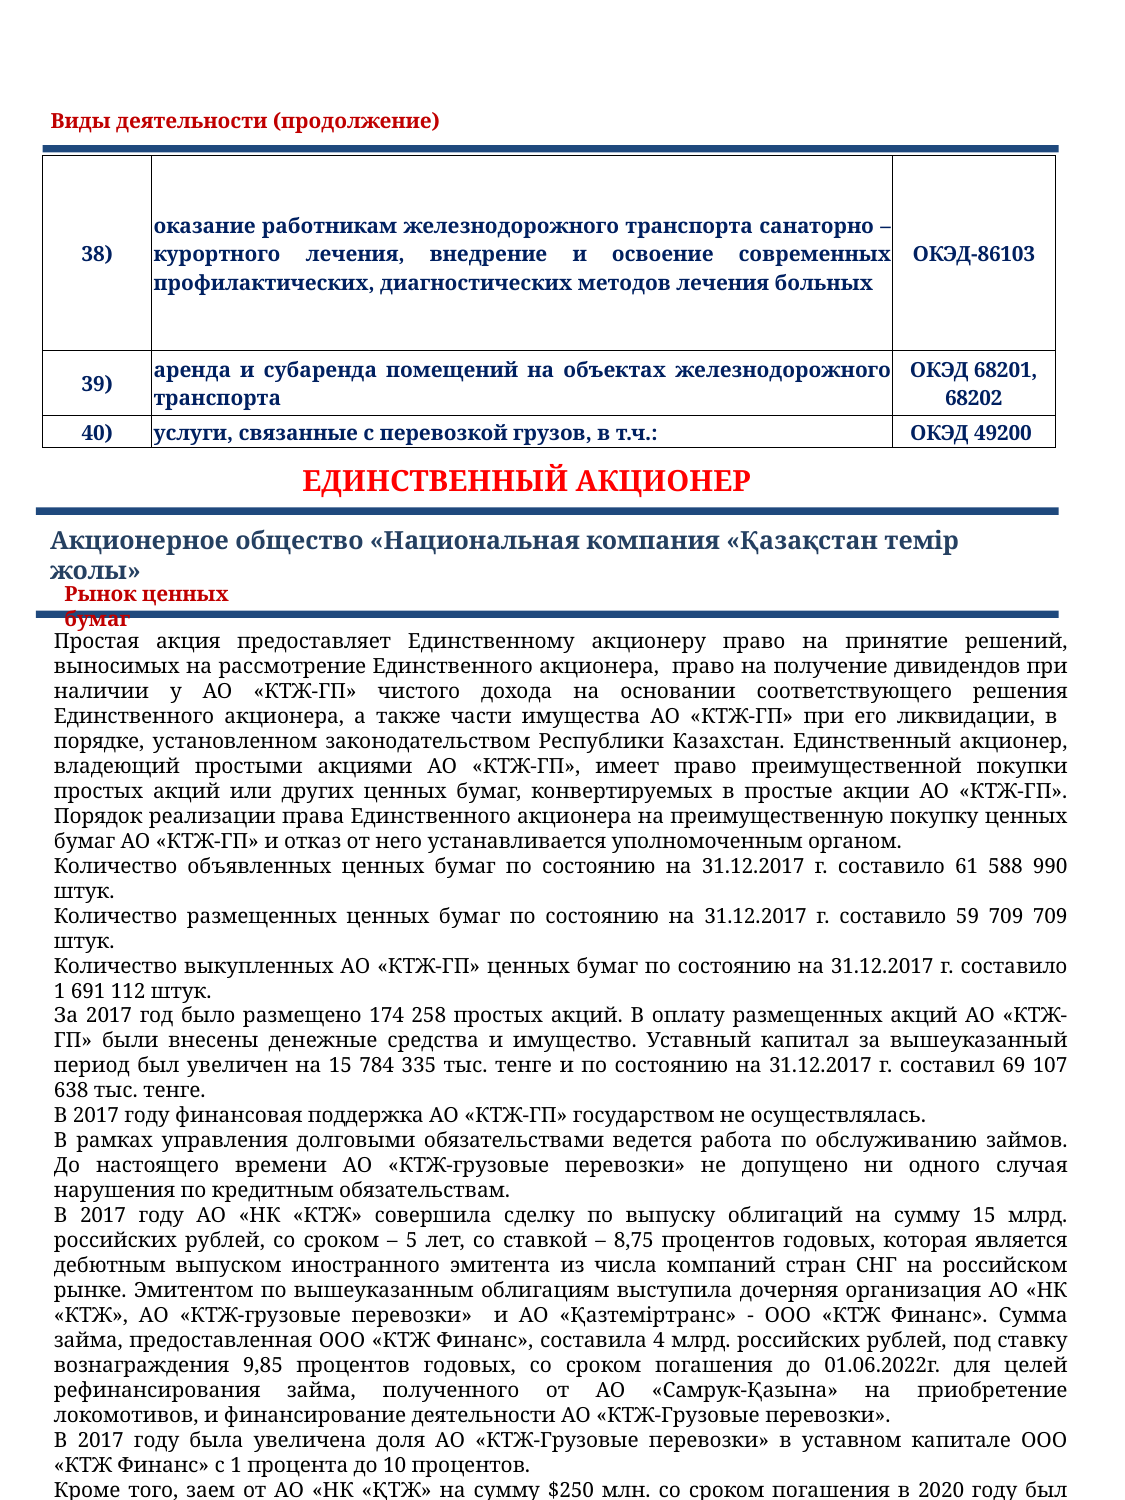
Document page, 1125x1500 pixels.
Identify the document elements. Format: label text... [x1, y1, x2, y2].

table_cell аренда и субаренда помещений на объектах железнодорожного транспорта [152, 351, 892, 415]
table_header ОКЭД-86103 [893, 156, 1055, 350]
text_box [41, 143, 1061, 155]
table_header оказание работникам железнодорожного транспорта санаторно – курортного лечения, внедрение и освоение современных профилактических, диагностических методов лечения больных [152, 156, 892, 350]
text_box Простая акция предоставляет Единственному акционеру право на принятие решений, выносимых на рассмотрение Единственного акционера, право на получение дивидендов при наличии у АО «КТЖ-ГП» чистого дохода на основании соответствующего решения Единственного акционера, а также части имущества АО «КТЖ-ГП» при его ликвидации, в порядке, установленном законодательством Республики Казахстан. Единственный акционер, владеющий простыми акциями АО «КТЖ-ГП», имеет право преимущественной покупки простых акций или других ценных бумаг, конвертируемых в простые акции АО «КТЖ-ГП». Порядок реализации права Единственного акционера на преимущественную покупку ценных бумаг АО «КТЖ-ГП» и отказ от него устанавливается уполномоченным органом. Количество объявленных ценных бумаг по состоянию на 31.12.2017 г. составило 61 588 990 штук. Количество размещенных ценных бумаг по состоянию на 31.12.2017 г. составило 59 709 709 штук. Количество выкупленных АО «КТЖ-ГП» ценных бумаг по состоянию на 31.12.2017 г. составило 1 691 112 штук. За 2017 год было размещено 174 258 простых акций. В оплату размещенных акций АО «КТЖ-ГП» были внесены денежные средства и имущество. Уставный капитал за вышеуказанный период был увеличен на 15 784 335 тыс. тенге и по состоянию на 31.12.2017 г. составил 69 107 638 тыс. тенге. В 2017 году финансовая поддержка АО «КТЖ-ГП» государством не осуществлялась. В рамках управления долговыми обязательствами ведется работа по обслуживанию займов. До настоящего времени АО «КТЖ-грузовые перевозки» не допущено ни одного случая нарушения по кредитным обязательствам. В 2017 году АО «НК «КТЖ» совершила сделку по выпуску облигаций на сумму 15 млрд. российских рублей, со сроком – 5 лет, со ставкой – 8,75 процентов годовых, которая является дебютным выпуском иностранного эмитента из числа компаний стран СНГ на российском рынке. Эмитентом по вышеуказанным облигациям выступила дочерняя организация АО «НК «КТЖ», АО «КТЖ-грузовые перевозки» и АО «Қазтеміртранс» - ООО «КТЖ Финанс». Сумма займа, предоставленная ООО «КТЖ Финанс», составила 4 млрд. российских рублей, под ставку вознаграждения 9,85 процентов годовых, со сроком погашения до 01.06.2022г. для целей рефинансирования займа, полученного от АО «Самрук-Қазына» на приобретение локомотивов, и финансирование деятельности АО «КТЖ-Грузовые перевозки». В 2017 году была увеличена доля АО «КТЖ-Грузовые перевозки» в уставном капитале ООО «КТЖ Финанс» с 1 процента до 10 процентов. Кроме того, заем от АО «НК «ҚТЖ» на сумму $250 млн. со сроком погашения в 2020 году был пролонгирован до 2027 года, со ставкой вознаграждения 6,375% годовых за счет размещения АО «НК «ҚТЖ» в ноябре 2017 года десятилетних еврооблигации объемом $780 млн. [39, 620, 1083, 1500]
table_cell 39) [43, 351, 151, 415]
table_header 38) [43, 156, 151, 350]
table_cell услуги, связанные с перевозкой грузов, в т.ч.: [152, 416, 892, 447]
text_box [34, 608, 49, 620]
text_box [34, 505, 1061, 517]
text_box ЕДИНСТВЕННЫЙ АКЦИОНЕР [101, 454, 953, 505]
table_cell 40) [43, 416, 151, 447]
table_cell ОКЭД 49200 [893, 416, 1055, 447]
text_box Виды деятельности (продолжение) [35, 100, 455, 141]
text_box Акционерное общество «Национальная компания «Қазақстан темiр жолы» [35, 517, 1059, 592]
text_box [310, 608, 1061, 620]
text_box Рынок ценных бумаг [49, 572, 310, 638]
table_cell ОКЭД 68201, 68202 [893, 351, 1055, 415]
